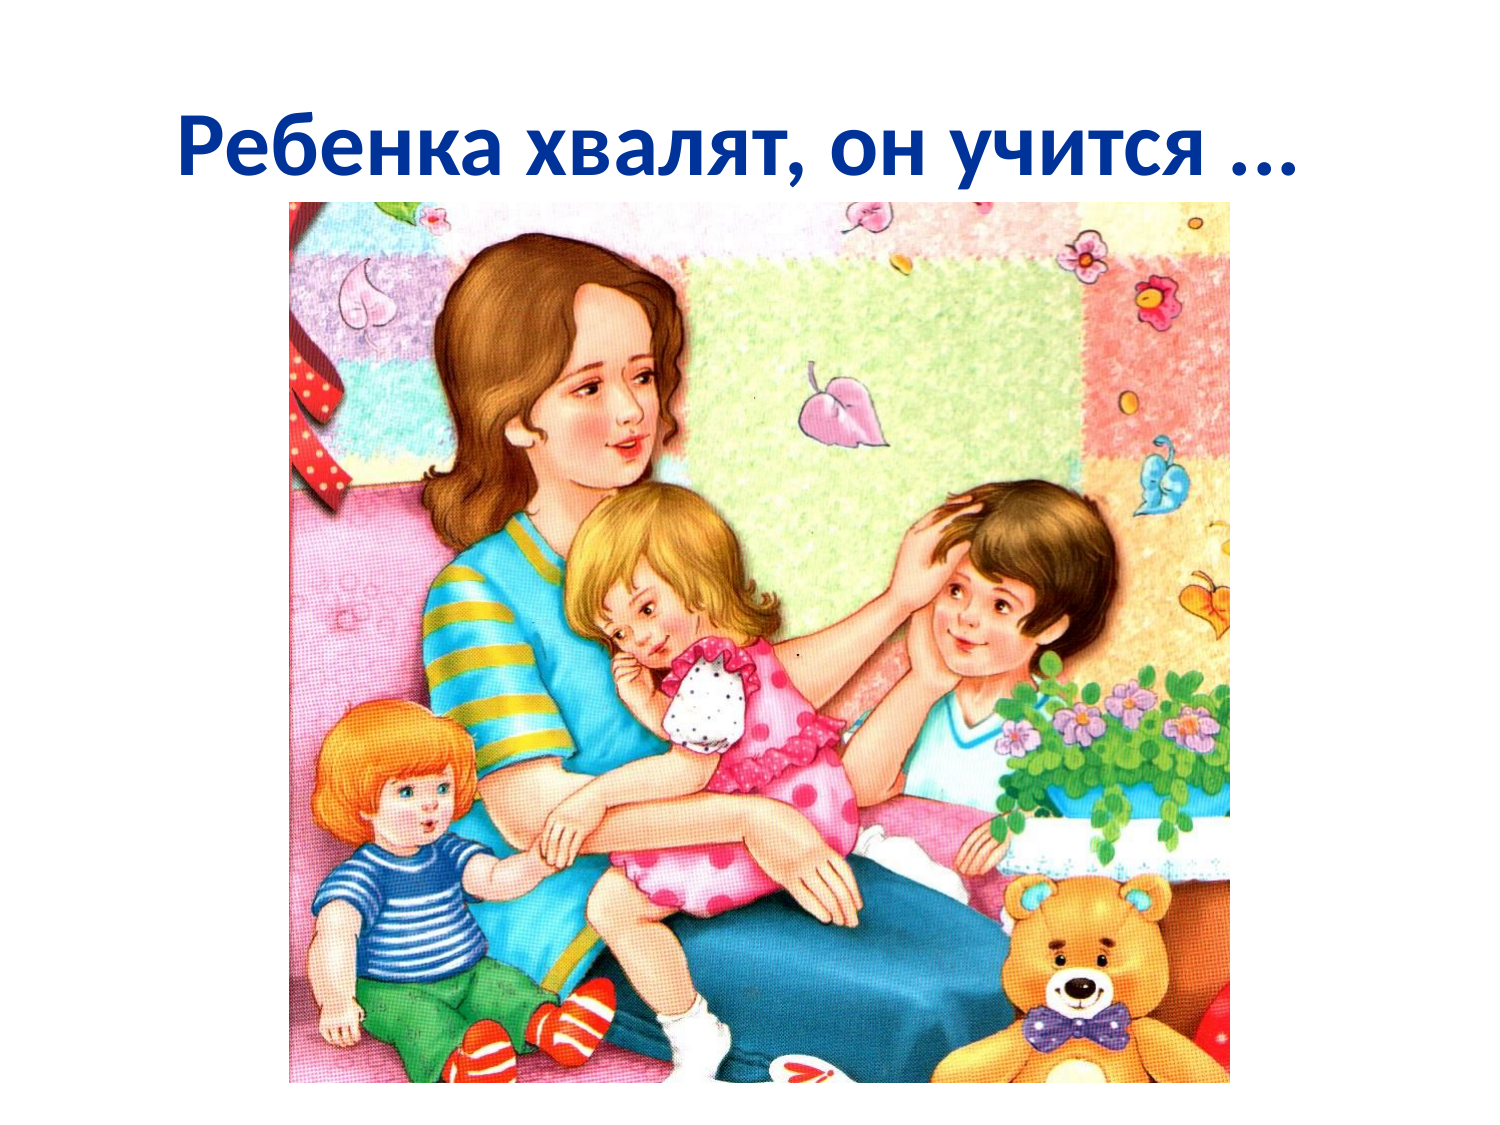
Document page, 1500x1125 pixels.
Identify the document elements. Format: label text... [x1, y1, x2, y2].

title Ребенка хвалят, он учится ... [75, 45, 1425, 233]
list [288, 202, 1230, 1083]
